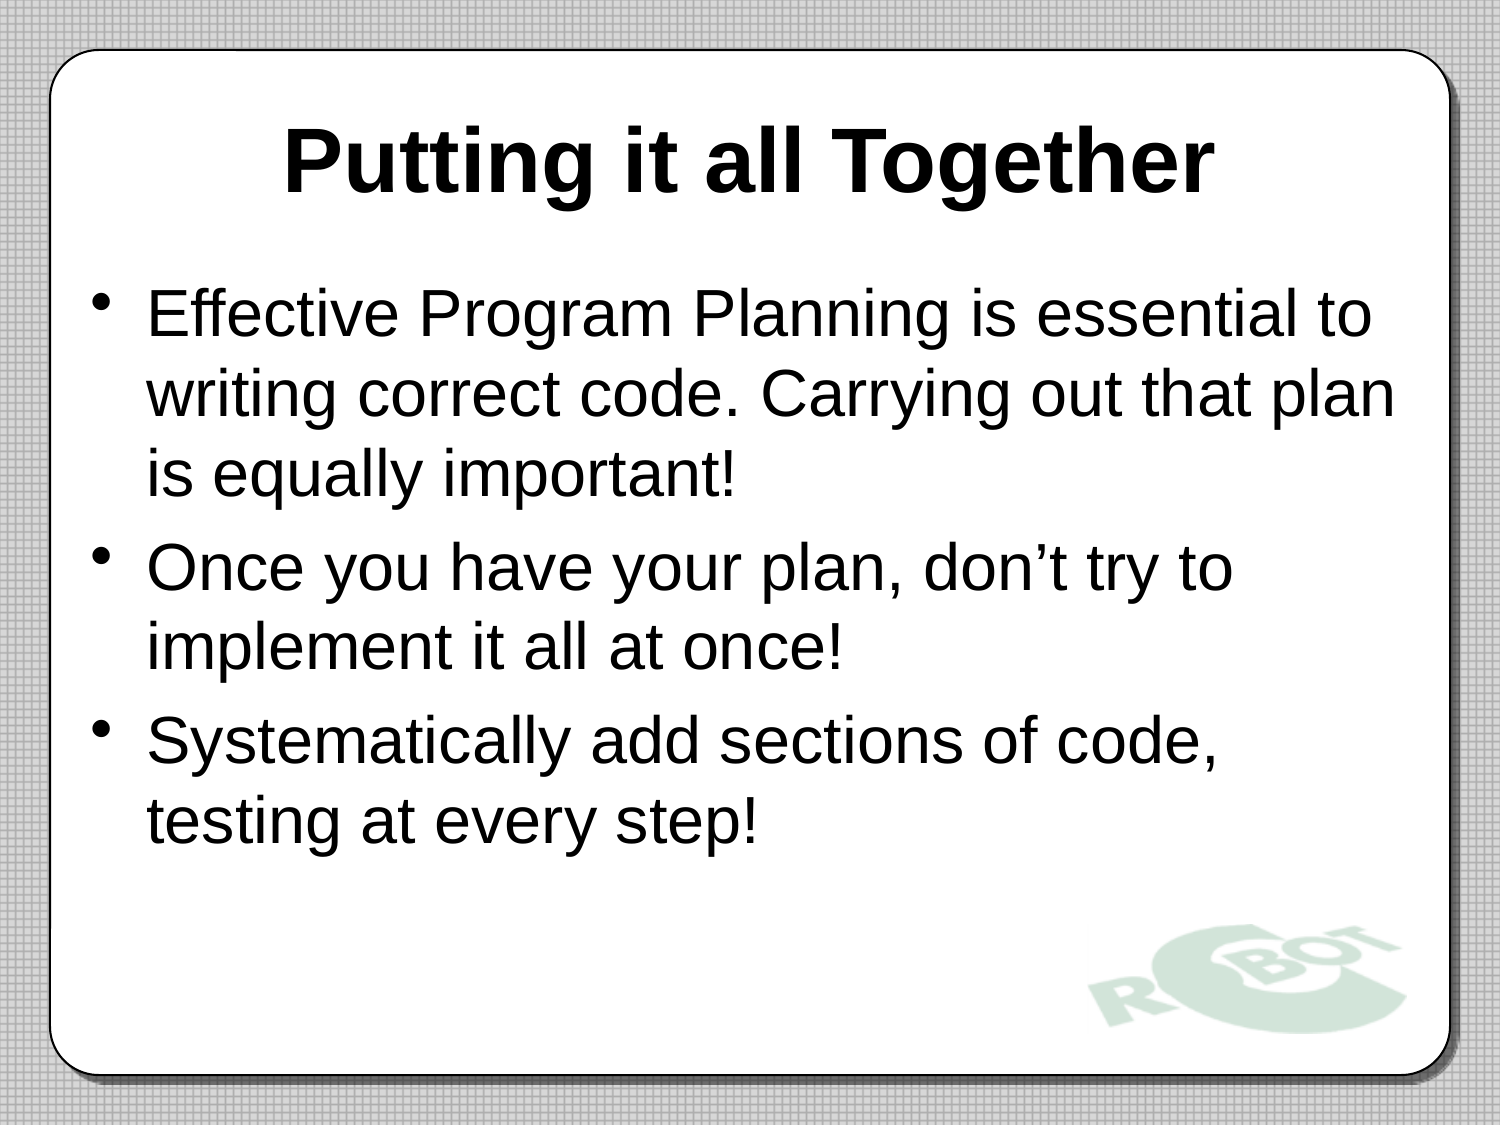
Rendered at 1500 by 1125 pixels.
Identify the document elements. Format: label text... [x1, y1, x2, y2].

picture [0, 0, 1500, 1125]
list Effective Program Planning is essential to writing correct code. Carrying out that plan is equally important! Once you have your plan, don’t try to implement it all at once! Systematically add sections of code, testing at every step! [75, 262, 1425, 1005]
title Putting it all Together [75, 62, 1425, 250]
